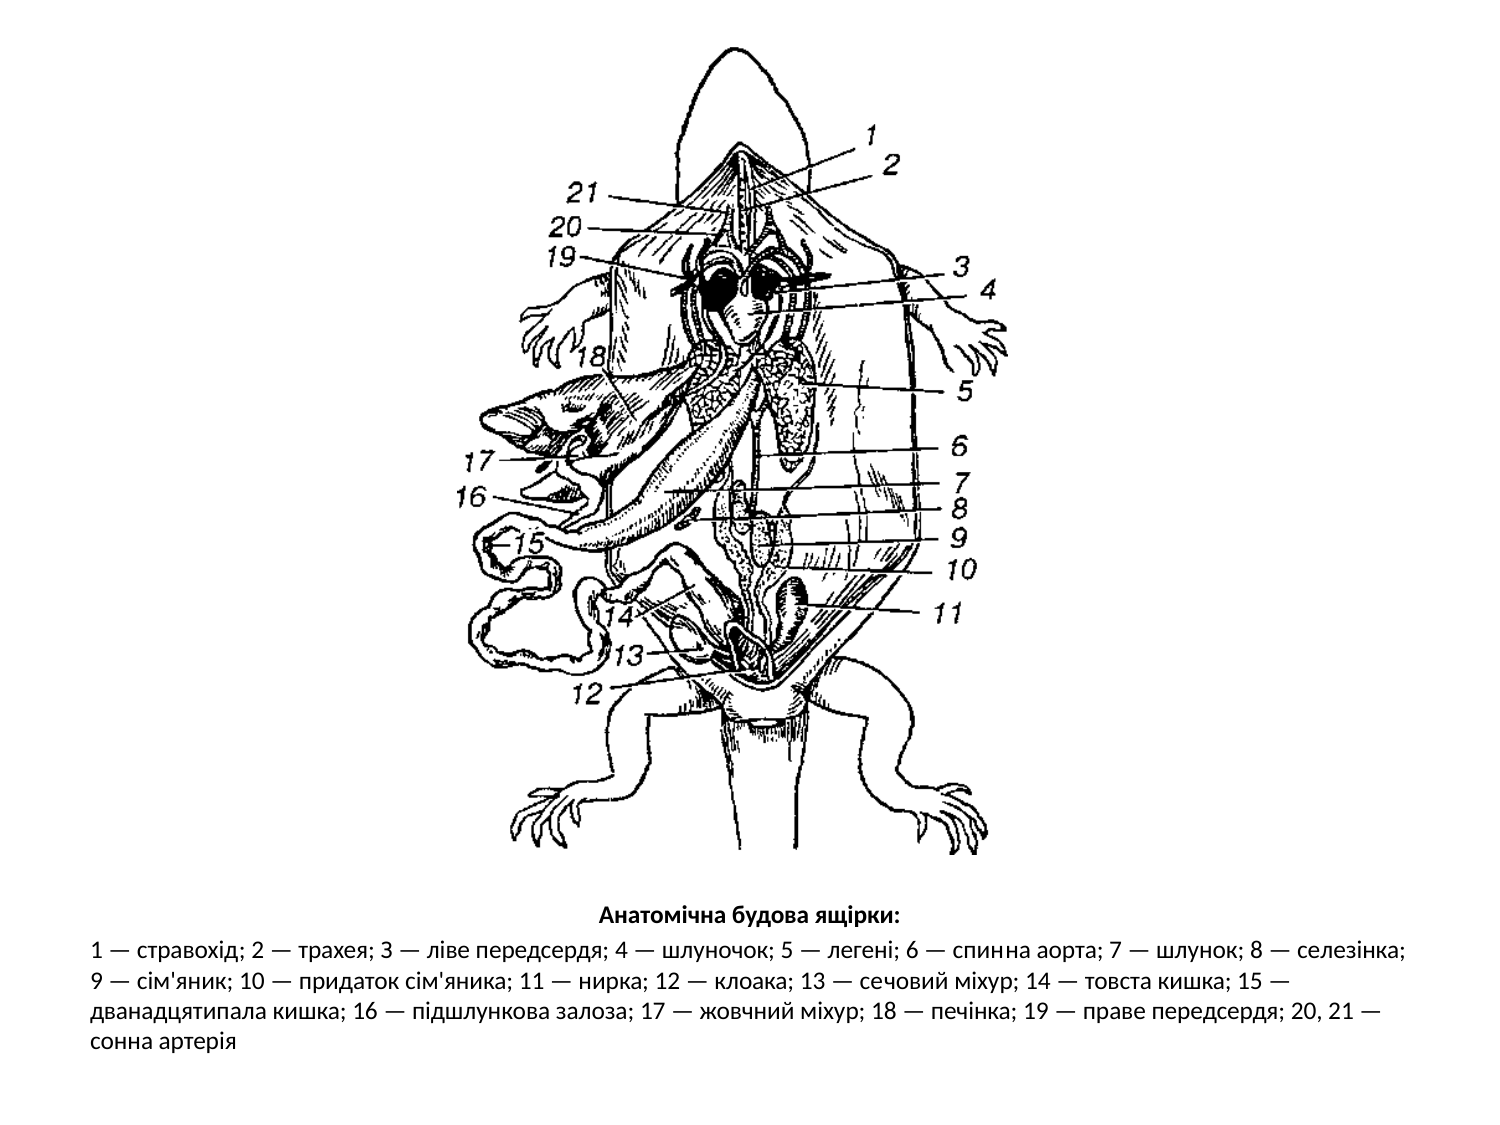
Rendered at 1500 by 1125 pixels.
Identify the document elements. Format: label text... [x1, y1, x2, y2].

picture [456, 46, 1009, 855]
list Анатомічна будова ящірки: 1 — стравохід; 2 — трахея; З — ліве передсердя; 4 — шлуночок; 5 — легені; 6 — спин­на аорта; 7 — шлунок; 8 — се­лезінка; 9 — сім'яник; 10 — придаток сім'яника; 11 — нирка; 12 — клоака; 13 — се­човий міхур; 14 — товста кишка; 15 — дванадцятипа­ла кишка; 16 — підшлунко­ва залоза; 17 — жовчний міхур; 18 — печінка; 19 — праве передсердя; 20, 21 — сонна артерія [75, 890, 1425, 1067]
